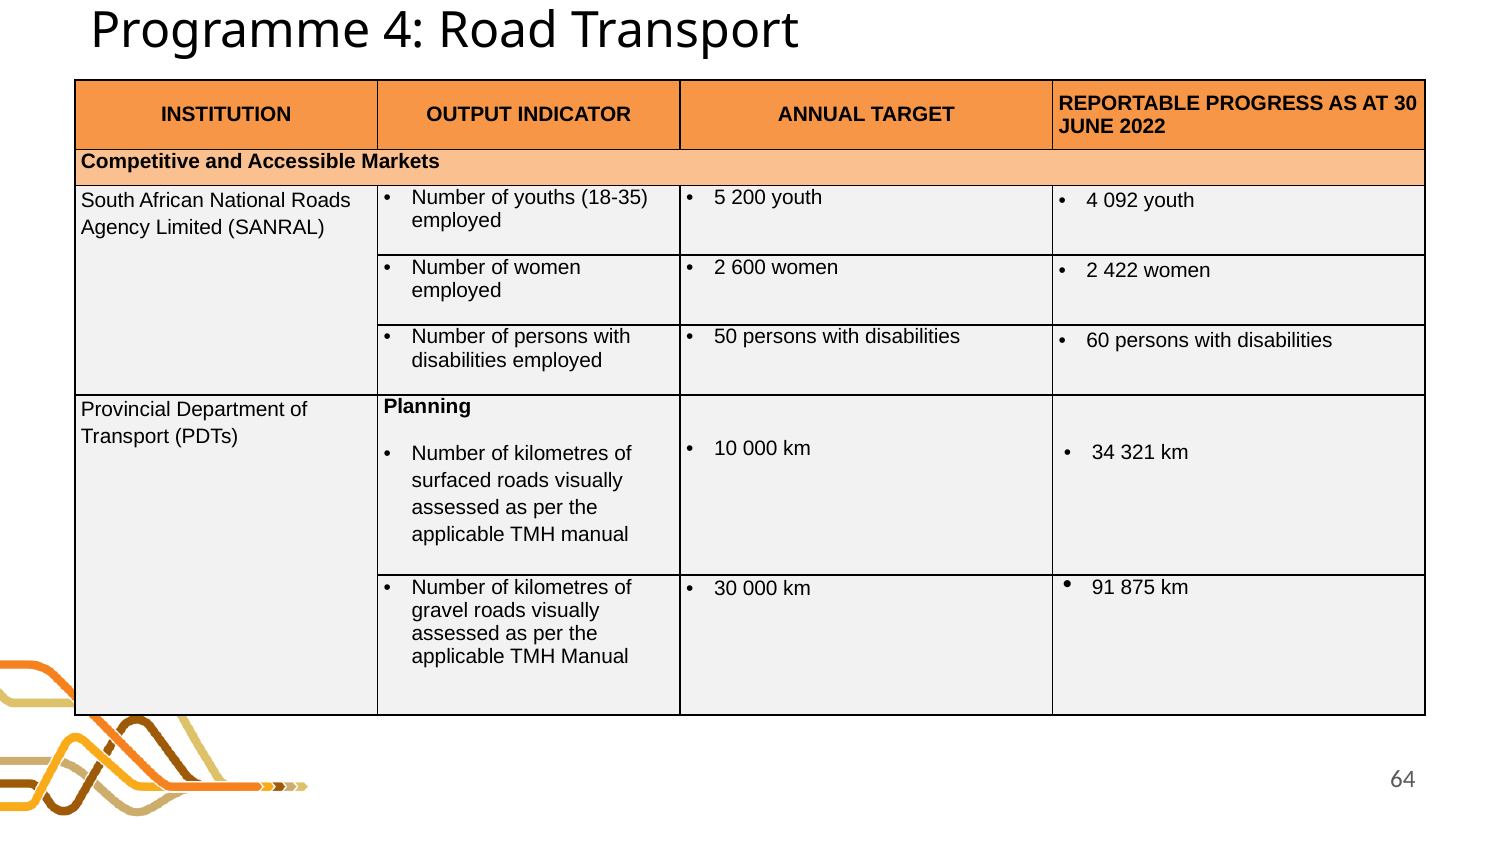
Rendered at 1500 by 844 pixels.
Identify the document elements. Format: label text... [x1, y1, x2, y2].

table_cell Number of kilometres of gravel roads visually assessed as per the applicable TMH Manual [378, 576, 679, 714]
table_cell Competitive and Accessible Markets [76, 150, 1424, 185]
table_cell 4 092 youth [1053, 186, 1424, 254]
table_cell Planning Number of kilometres of surfaced roads visually assessed as per the applicable TMH manual [378, 396, 679, 574]
table_cell 91 875 km [1053, 576, 1424, 714]
table_header ANNUAL TARGET [681, 81, 1052, 149]
title Programme 4: Road Transport [75, 0, 1425, 56]
slide_number 64 [1364, 754, 1431, 800]
table_header REPORTABLE PROGRESS AS AT 30 JUNE 2022 [1053, 81, 1424, 149]
table_cell Number of persons with disabilities employed [378, 326, 679, 394]
table_cell Number of youths (18-35) employed [378, 186, 679, 254]
table_header INSTITUTION [76, 81, 377, 149]
table_cell 34 321 km [1053, 396, 1424, 574]
table_cell 60 persons with disabilities [1053, 326, 1424, 394]
picture [0, 0, 1500, 844]
table_cell South African National Roads Agency Limited (SANRAL) [76, 186, 377, 394]
table_cell 10 000 km [681, 396, 1052, 574]
table_cell 2 422 women [1053, 256, 1424, 324]
table_cell Number of women employed [378, 256, 679, 324]
table_cell 30 000 km [681, 576, 1052, 714]
table_header OUTPUT INDICATOR [378, 81, 679, 149]
table_cell 50 persons with disabilities [681, 326, 1052, 394]
table_cell 5 200 youth [681, 186, 1052, 254]
table_cell 2 600 women [681, 256, 1052, 324]
table_cell Provincial Department of Transport (PDTs) [76, 396, 377, 714]
